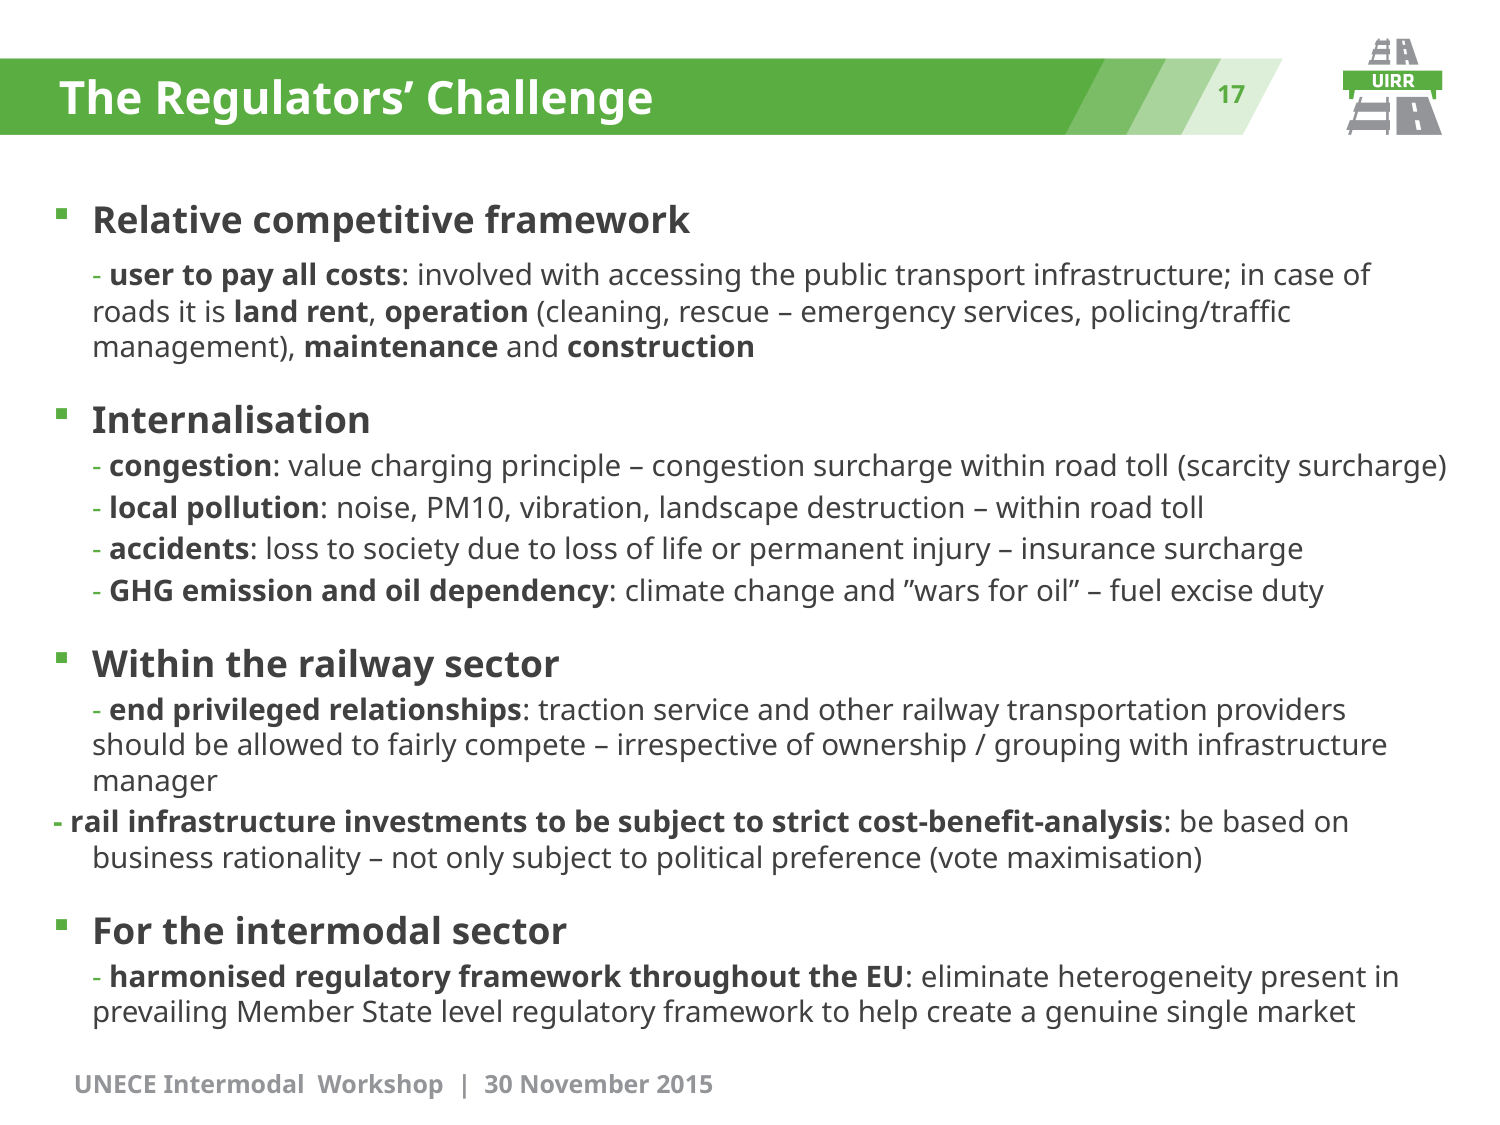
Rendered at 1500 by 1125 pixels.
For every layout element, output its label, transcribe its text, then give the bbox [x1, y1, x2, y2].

text_box Relative competitive framework - user to pay all costs: involved with accessing the public transport infrastructure; in case of roads it is land rent, operation (cleaning, rescue – emergency services, policing/traffic management), maintenance and construction Internalisation - congestion: value charging principle – congestion surcharge within road toll (scarcity surcharge) - local pollution: noise, PM10, vibration, landscape destruction – within road toll - accidents: loss to society due to loss of life or permanent injury – insurance surcharge - GHG emission and oil dependency: climate change and ”wars for oil” – fuel excise duty Within the railway sector - end privileged relationships: traction service and other railway transportation providers should be allowed to fairly compete – irrespective of ownership / grouping with infrastructure manager - rail infrastructure investments to be subject to strict cost-benefit-analysis: be based on business rationality – not only subject to political preference (vote maximisation) For the intermodal sector - harmonised regulatory framework throughout the EU: eliminate heterogeneity present in prevailing Member State level regulatory framework to help create a genuine single market [53, 196, 1447, 1059]
picture [0, 0, 1500, 1125]
title The Regulators’ Challenge [59, 59, 1069, 133]
text_box 17 [1181, 58, 1282, 133]
